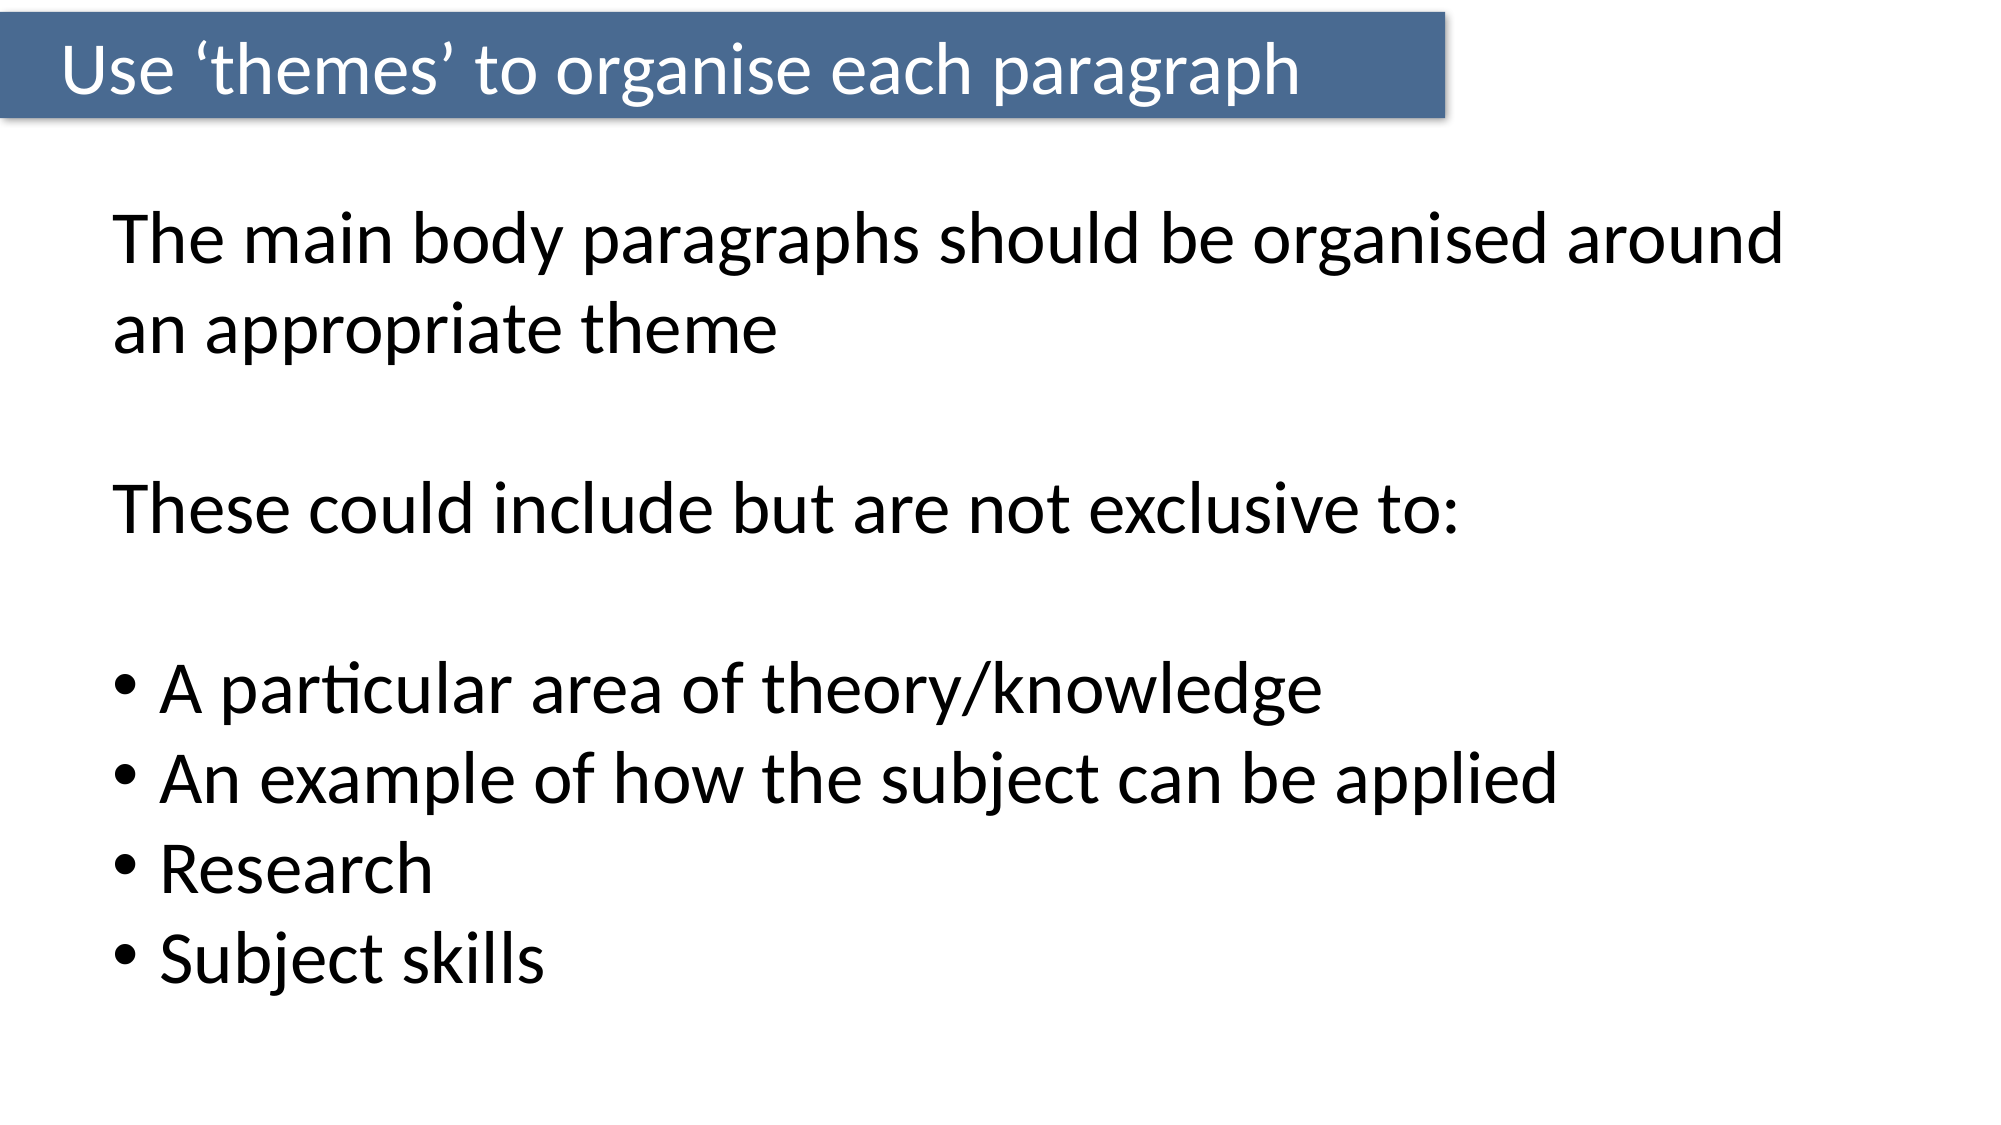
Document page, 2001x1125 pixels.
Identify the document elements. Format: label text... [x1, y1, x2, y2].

text_box The main body paragraphs should be organised around an appropriate theme These could include but are not exclusive to: A particular area of theory/knowledge An example of how the subject can be applied Research Subject skills [97, 180, 1825, 1006]
text_box [0, 11, 1446, 119]
text_box Use ‘themes’ to organise each paragraph [46, 11, 1674, 117]
